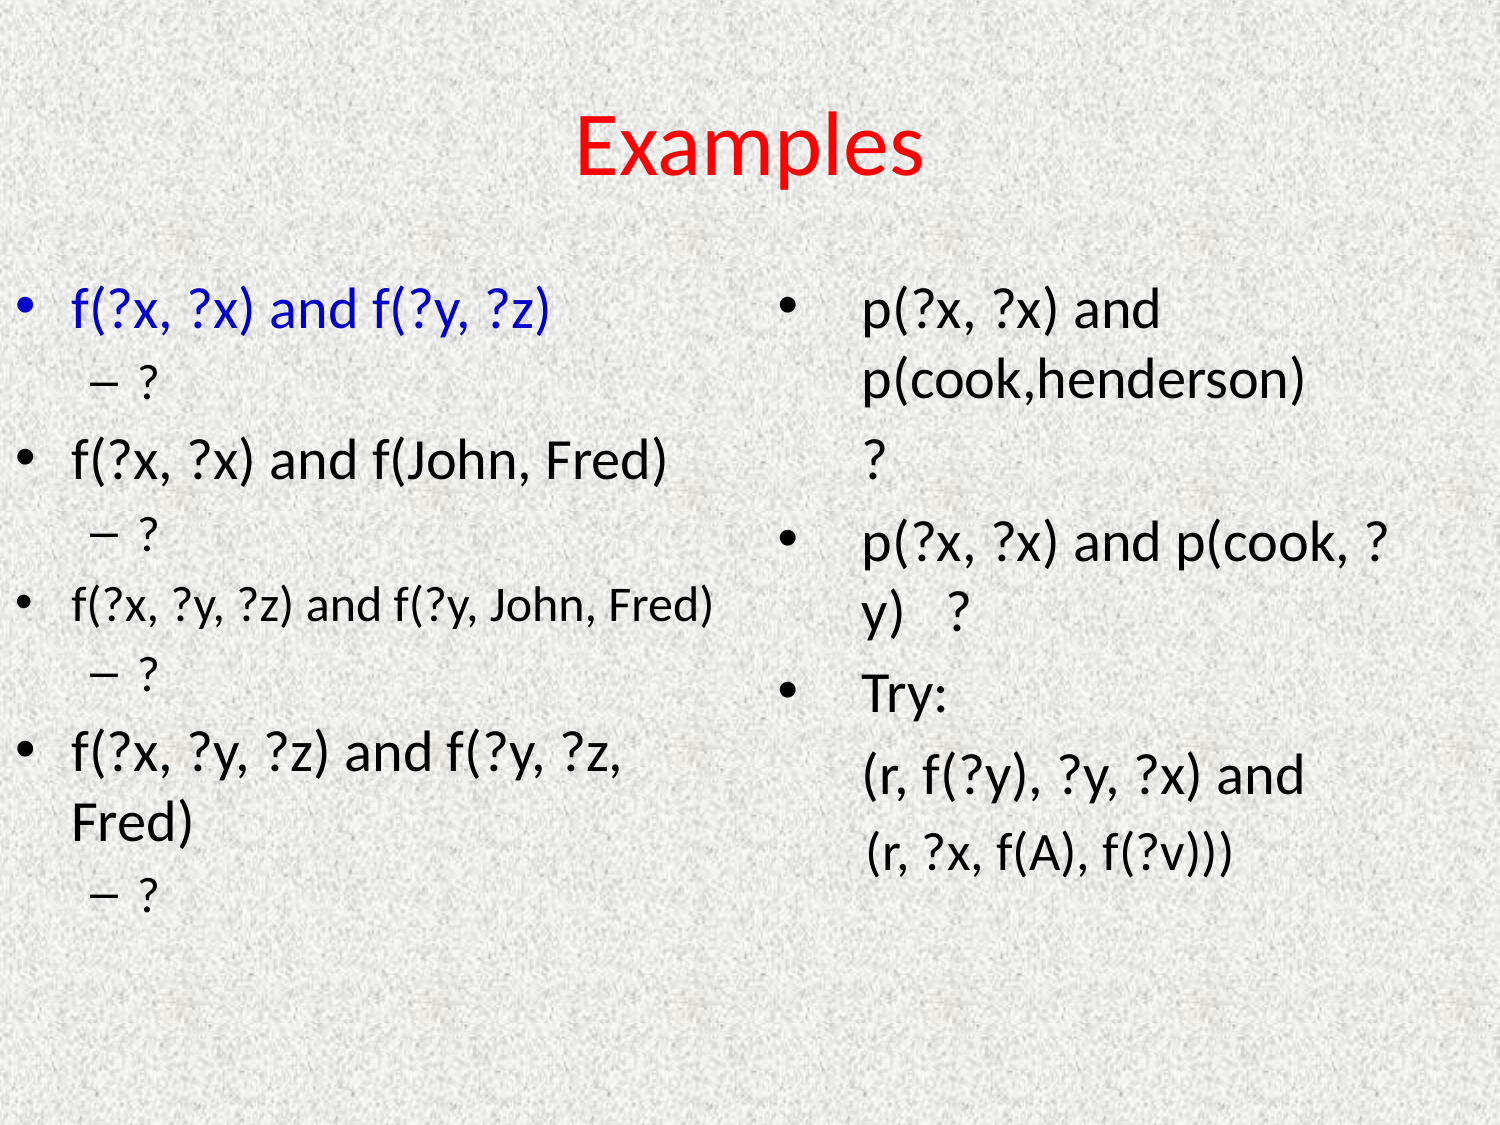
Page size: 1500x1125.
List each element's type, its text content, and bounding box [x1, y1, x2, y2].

title Examples [75, 45, 1425, 233]
list f(?x, ?x) and f(?y, ?z) ? f(?x, ?x) and f(John, Fred) ? f(?x, ?y, ?z) and f(?y, John, Fred) ? f(?x, ?y, ?z) and f(?y, ?z, Fred) ? [0, 262, 738, 1005]
picture [0, 0, 1500, 1125]
list p(?x, ?x) and p(cook,henderson) ? p(?x, ?x) and p(cook, ?y) ? Try: (r, f(?y), ?y, ?x) and (r, ?x, f(A), f(?v))) [762, 262, 1500, 1005]
